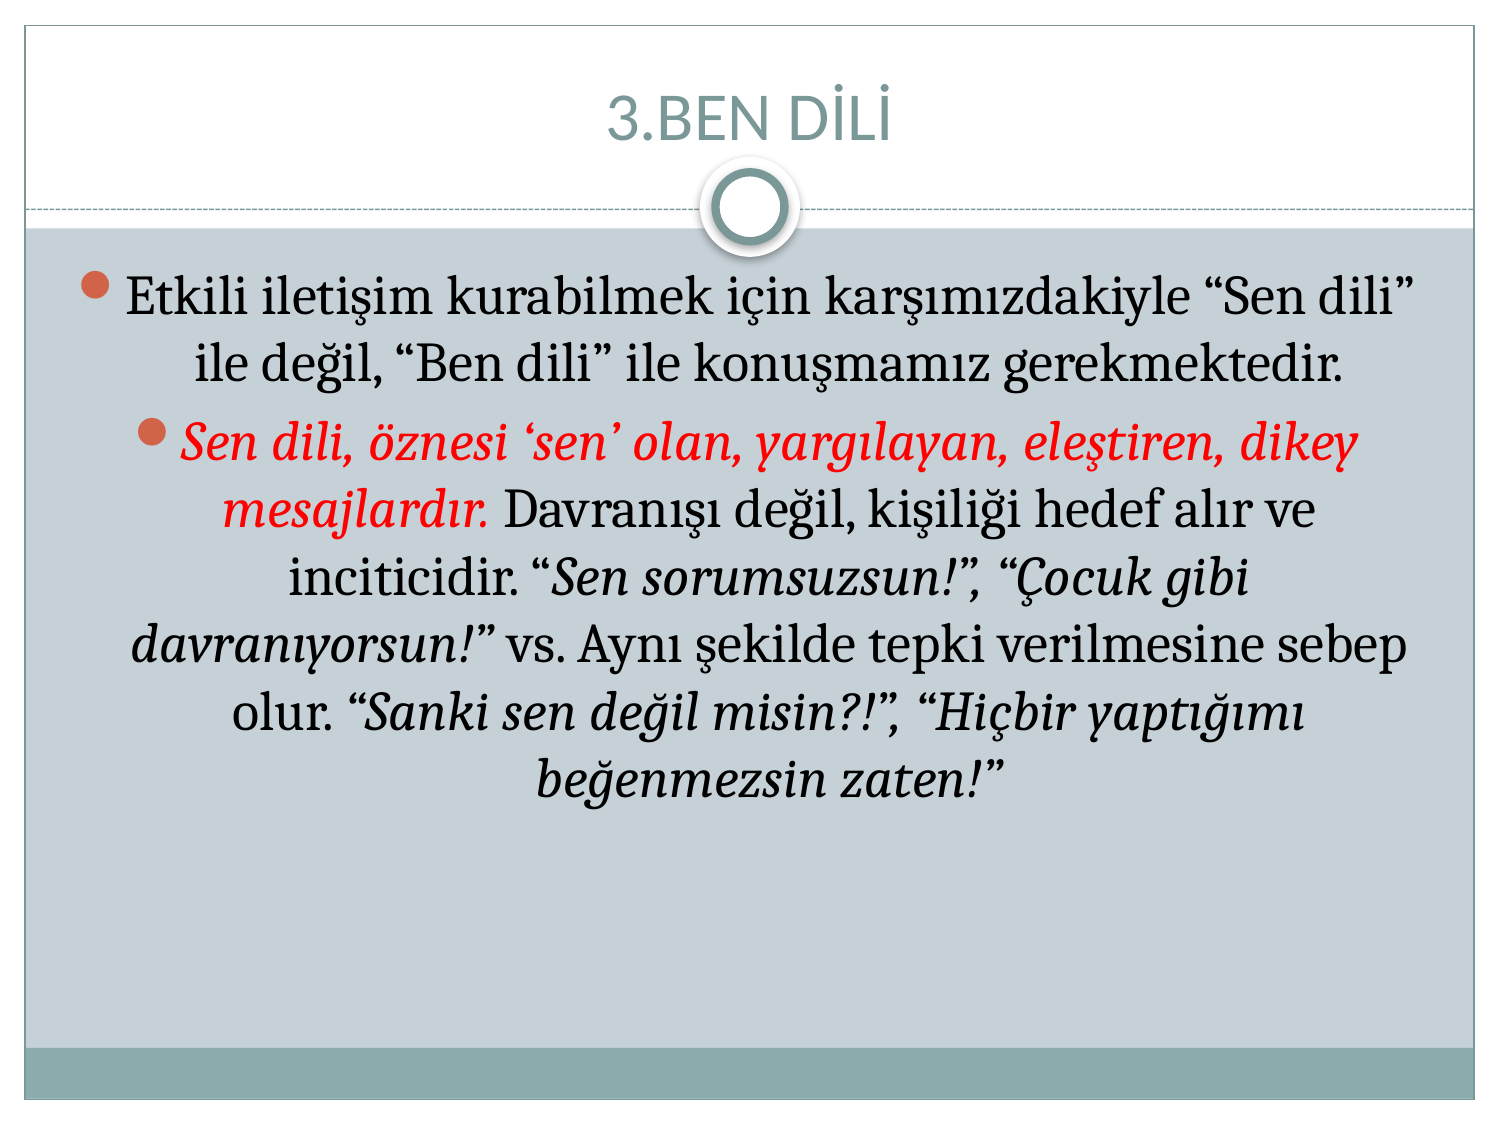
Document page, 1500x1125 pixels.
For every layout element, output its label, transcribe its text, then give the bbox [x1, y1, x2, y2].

list Etkili iletişim kurabilmek için karşımızdakiyle “Sen dili” ile değil, “Ben dili” ile konuşmamız gerekmektedir. Sen dili, öznesi ‘sen’ olan, yargılayan, eleştiren, dikey mesajlardır. Davranışı değil, kişiliği hedef alır ve inciticidir. “Sen sorumsuzsun!”, “Çocuk gibi davranıyorsun!” vs. Aynı şekilde tepki verilmesine sebep olur. “Sanki sen değil misin?!”, “Hiçbir yaptığımı beğenmezsin zaten!” [49, 250, 1445, 1001]
title 3.BEN DİLİ [49, 37, 1450, 162]
